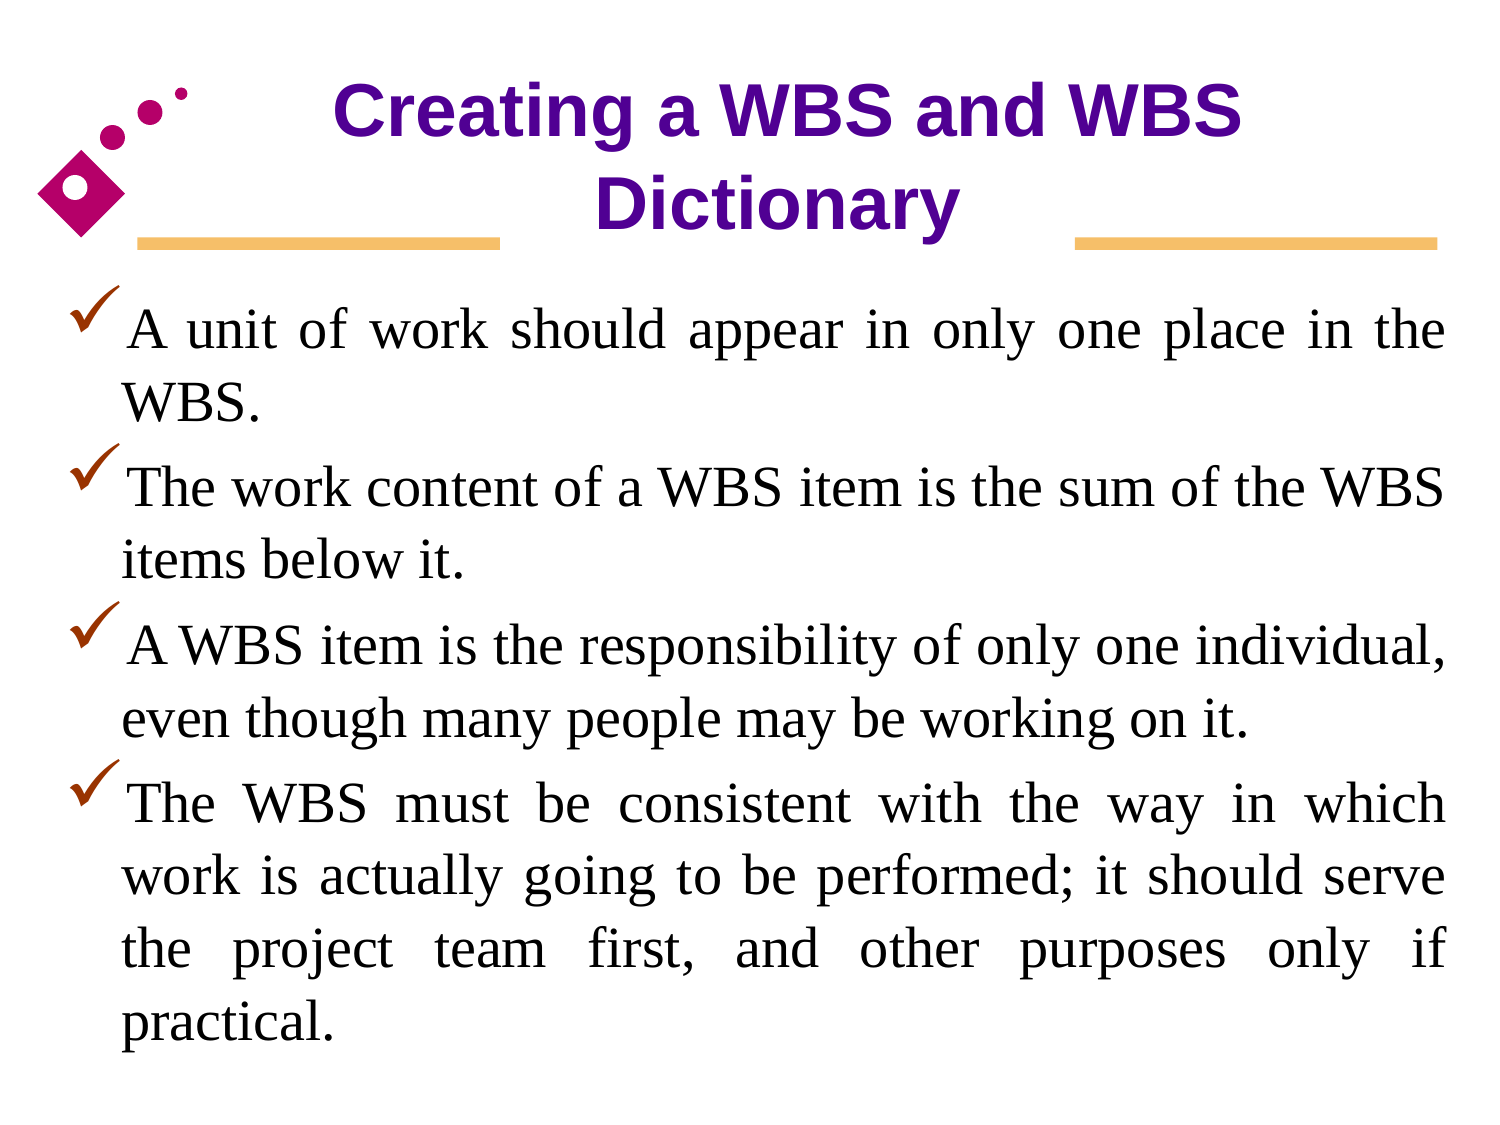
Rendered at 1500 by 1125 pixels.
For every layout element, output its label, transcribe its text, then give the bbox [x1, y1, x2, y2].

title Creating a WBS and WBS Dictionary [151, 49, 1426, 253]
list A unit of work should appear in only one place in the WBS. The work content of a WBS item is the sum of the WBS items below it. A WBS item is the responsibility of only one individual, even though many people may be working on it. The WBS must be consistent with the way in which work is actually going to be performed; it should serve the project team first, and other purposes only if practical. [49, 279, 1463, 1060]
